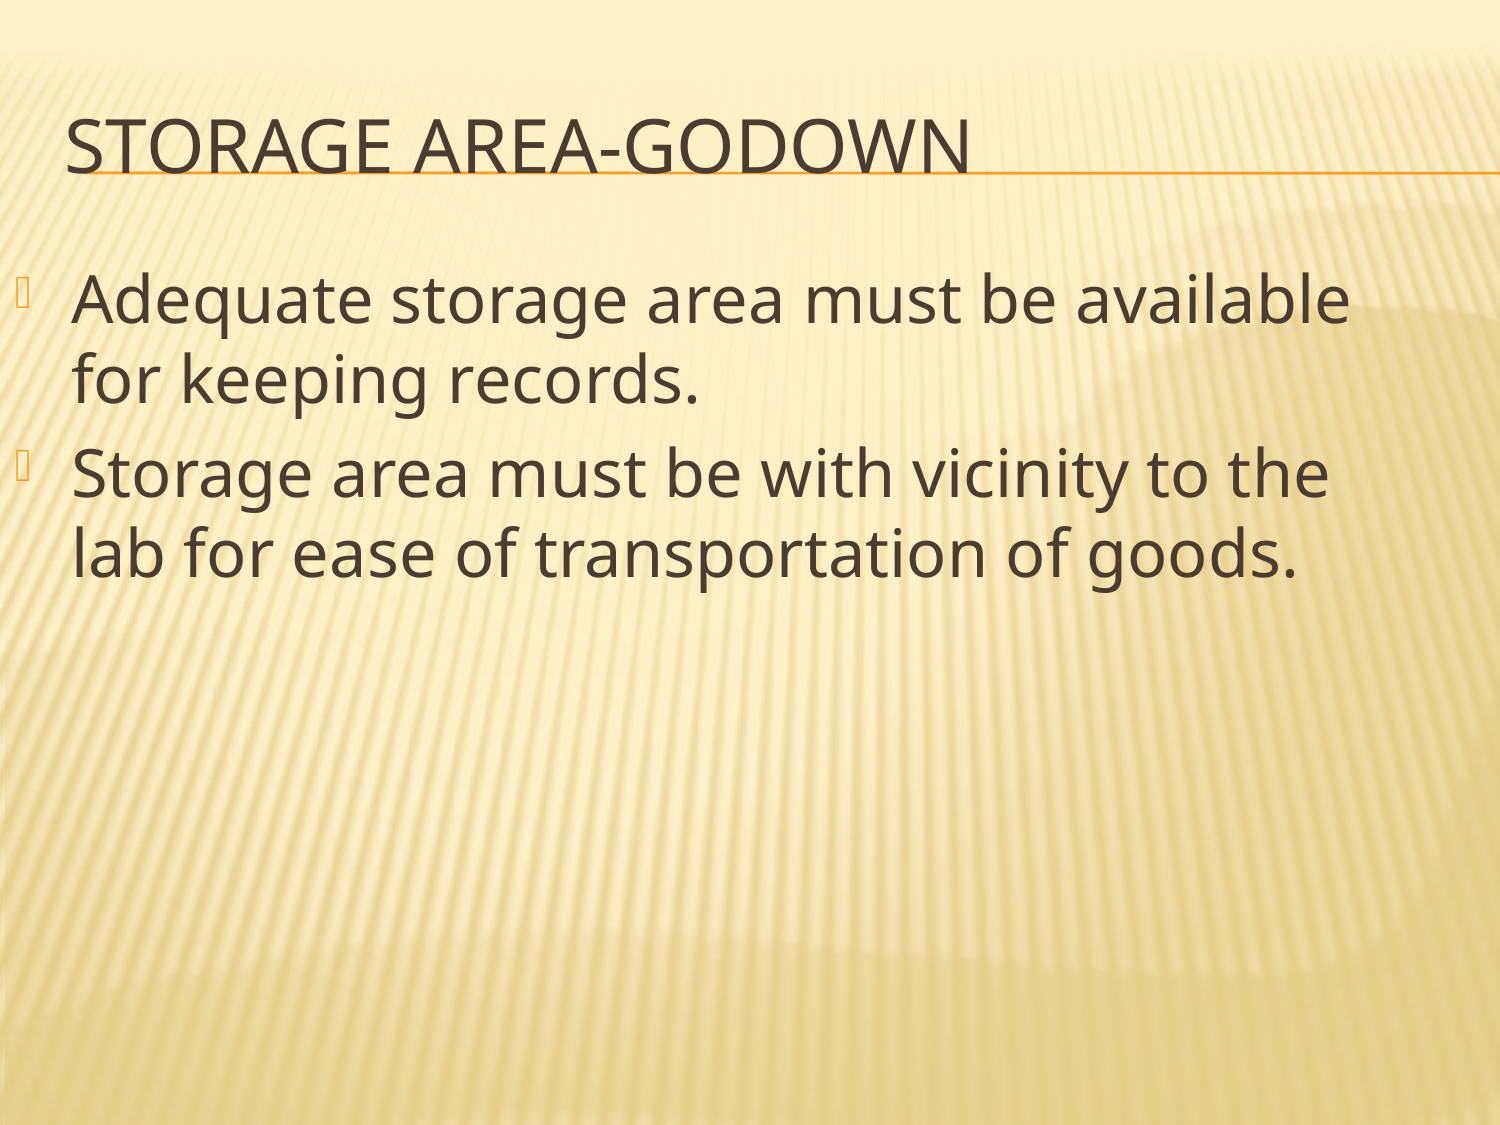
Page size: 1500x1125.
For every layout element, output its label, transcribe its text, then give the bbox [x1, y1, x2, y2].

list Adequate storage area must be available for keeping records. Storage area must be with vicinity to the lab for ease of transportation of goods. [0, 249, 1375, 1125]
title Storage area-godown [50, 75, 1475, 213]
